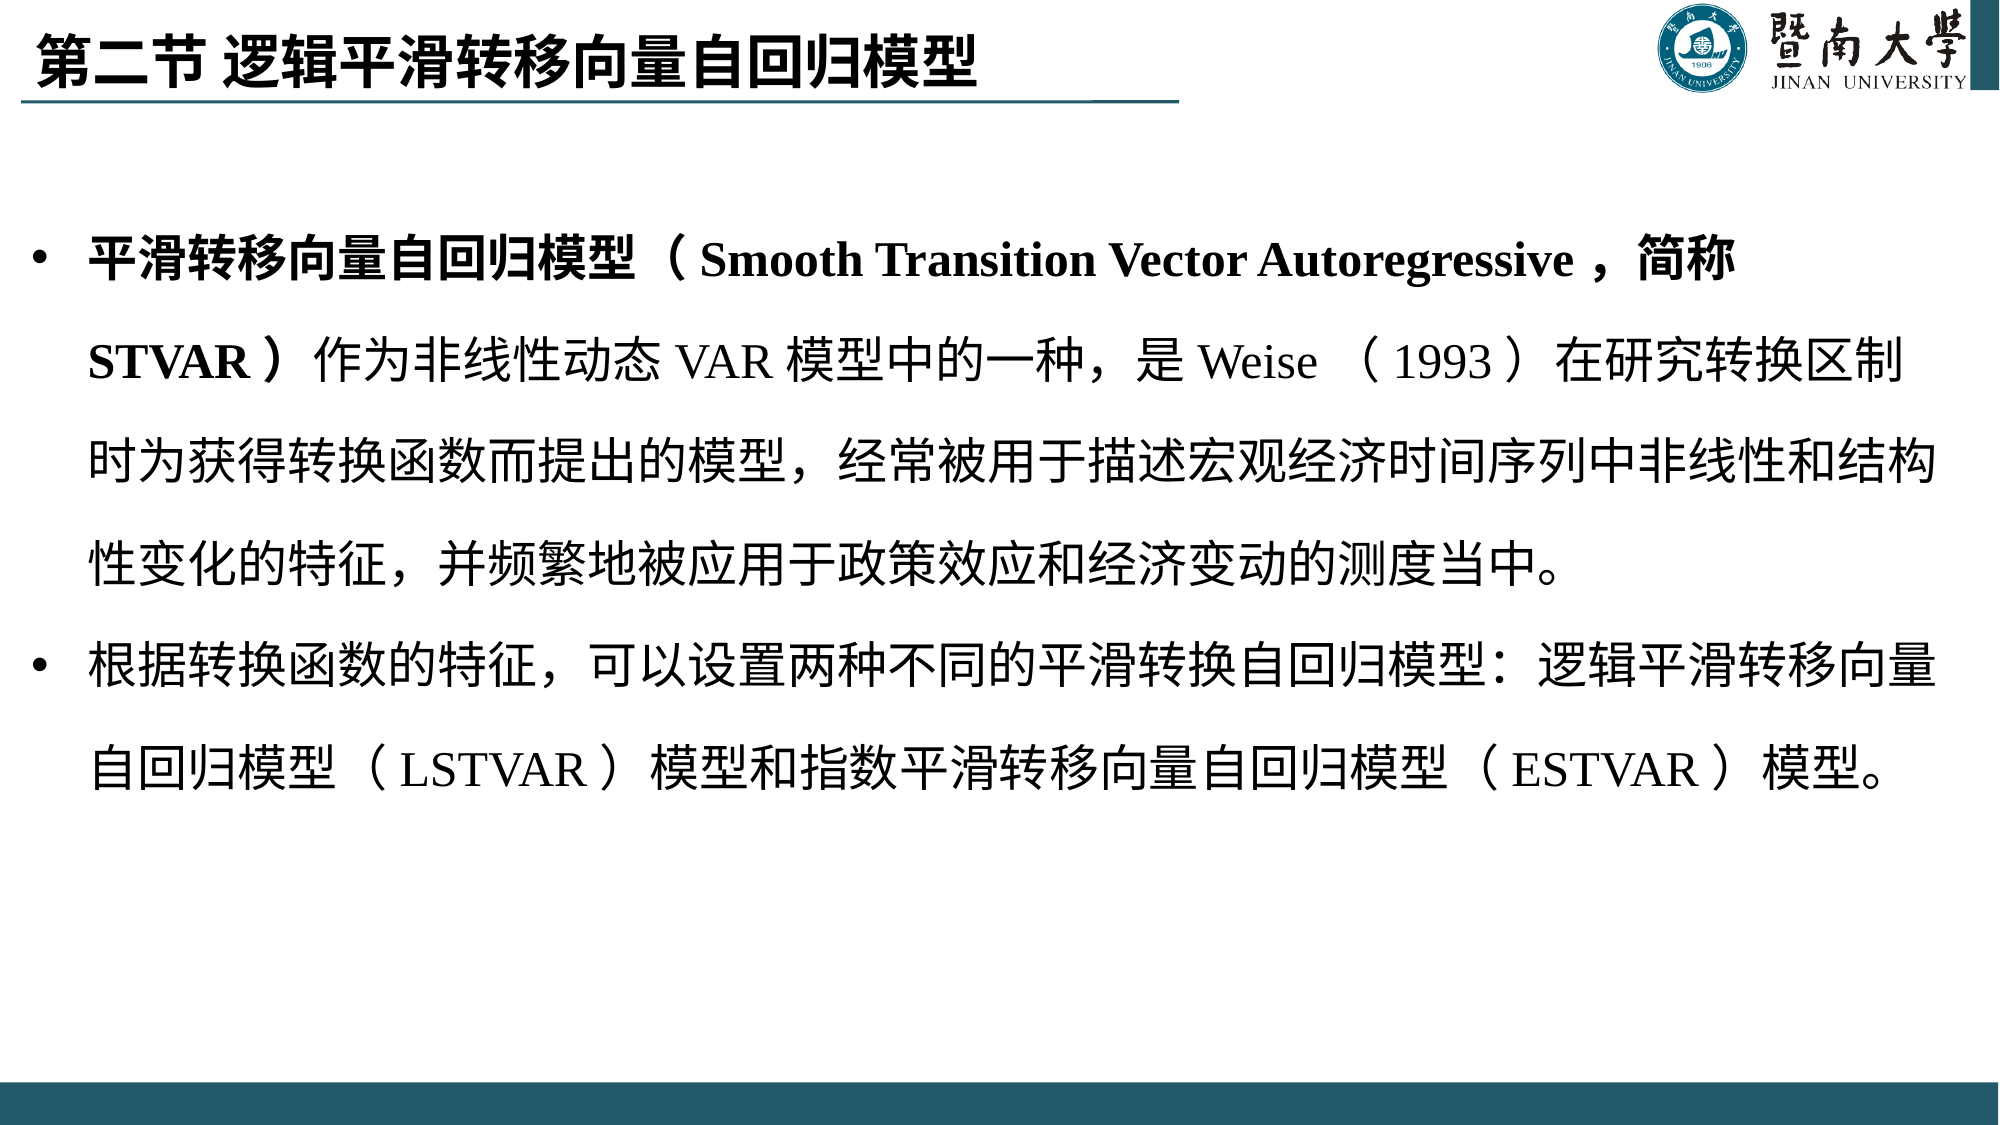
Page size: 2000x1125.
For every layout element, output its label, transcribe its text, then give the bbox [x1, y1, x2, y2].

title 第二节 逻辑平滑转移向量自回归模型 [19, 0, 1266, 101]
picture [1657, 3, 1967, 93]
text_box 平滑转移向量自回归模型（Smooth Transition Vector Autoregressive，简称STVAR）作为非线性动态VAR模型中的一种，是Weise（1993）在研究转换区制时为获得转换函数而提出的模型，经常被用于描述宏观经济时间序列中非线性和结构性变化的特征，并频繁地被应用于政策效应和经济变动的测度当中。 根据转换函数的特征，可以设置两种不同的平滑转换自回归模型：逻辑平滑转移向量自回归模型（LSTVAR）模型和指数平滑转移向量自回归模型（ESTVAR）模型。 [16, 101, 1969, 906]
